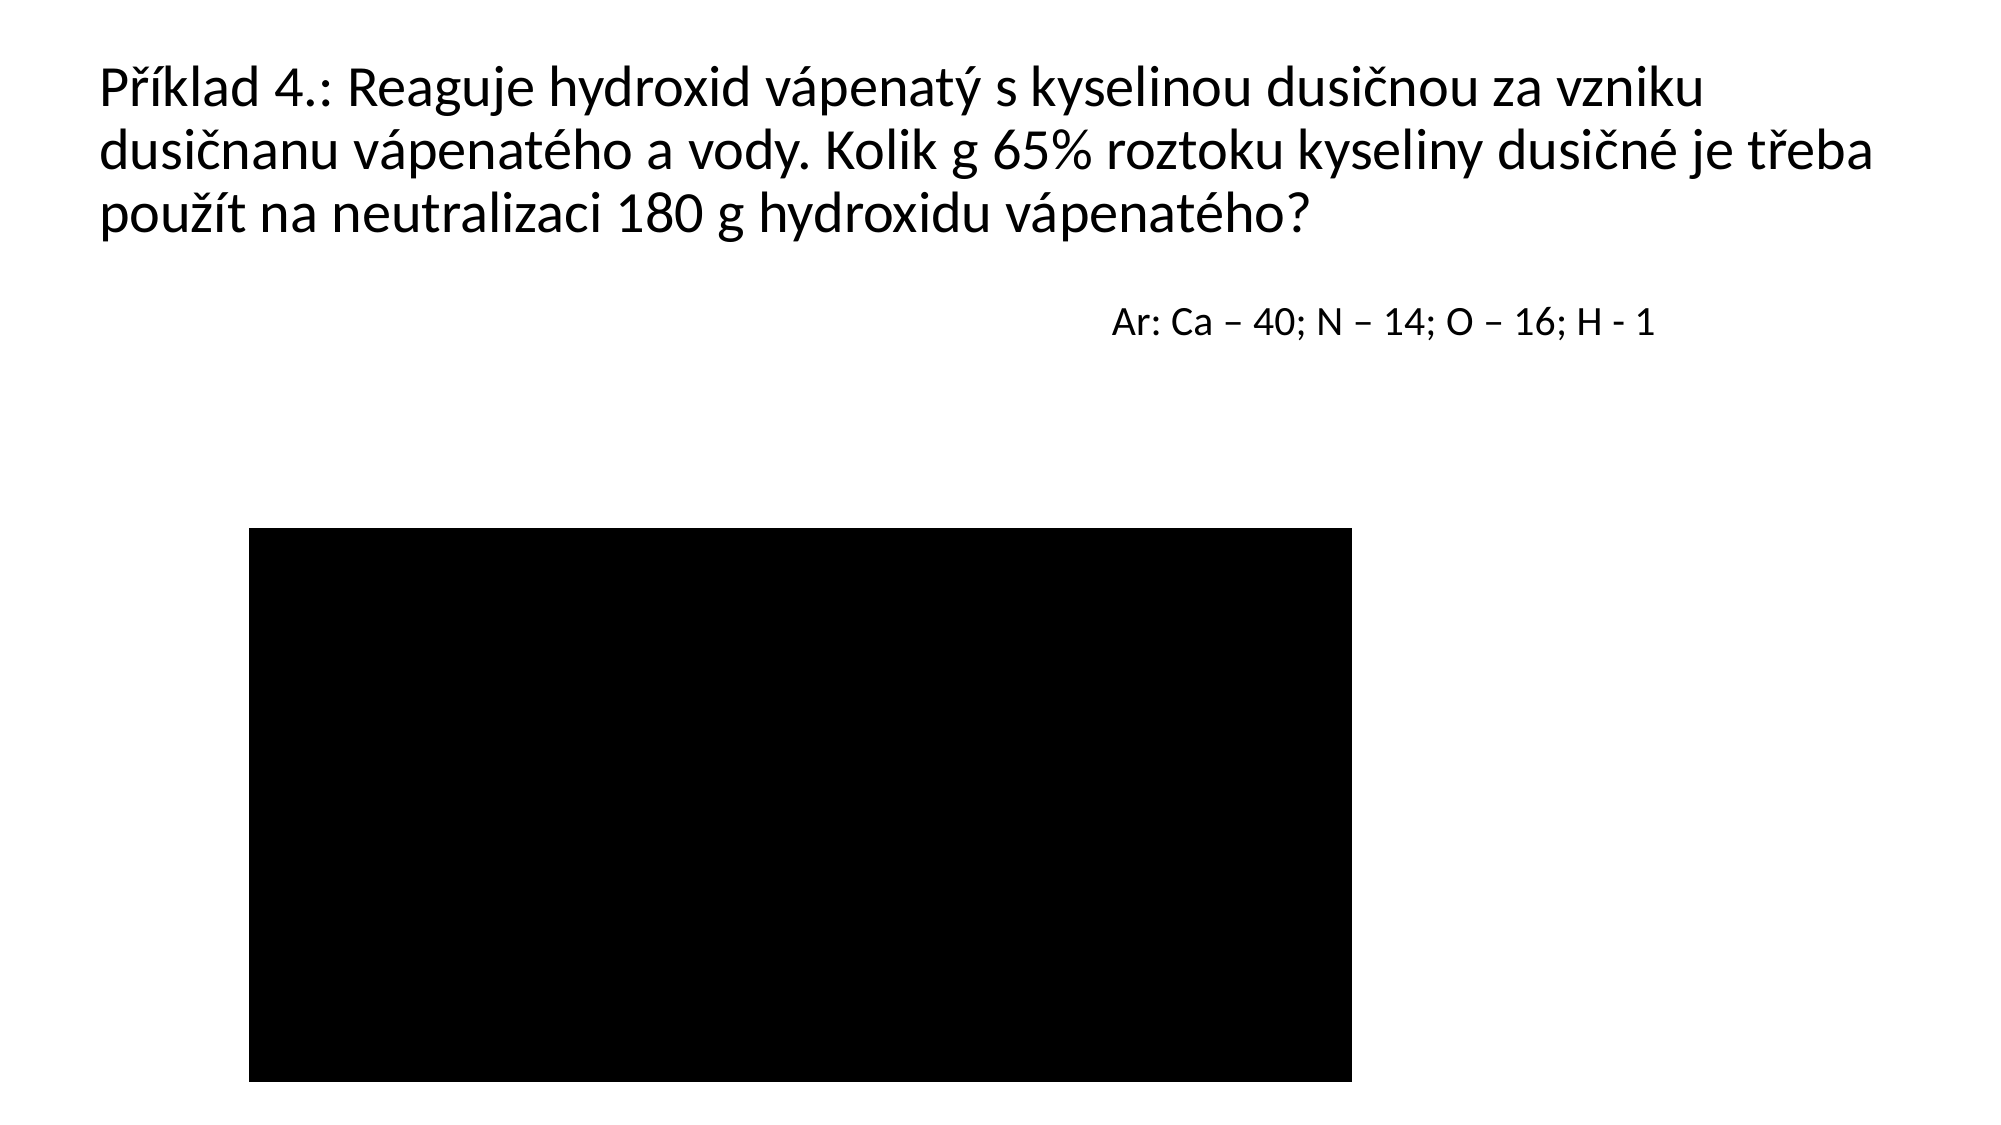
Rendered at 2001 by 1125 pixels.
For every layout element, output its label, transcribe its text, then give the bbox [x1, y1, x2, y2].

text_box [249, 528, 1352, 661]
text_box Ca(OH)2 + 2 HNO3 → Ca(NO3)2 + 2 H2O [1352, 540, 1359, 656]
text_box Ar: Ca – 40; N – 14; O – 16; H - 1 [1061, 273, 1706, 365]
title Příklad 4.: Reaguje hydroxid vápenatý s kyselinou dusičnou za vzniku dusičnanu vápenatého a vody. Kolik g 65% roztoku kyseliny dusičné je třeba použít na neutralizaci 180 g hydroxidu vápenatého? [84, 41, 1924, 260]
text_box [249, 661, 1352, 1082]
